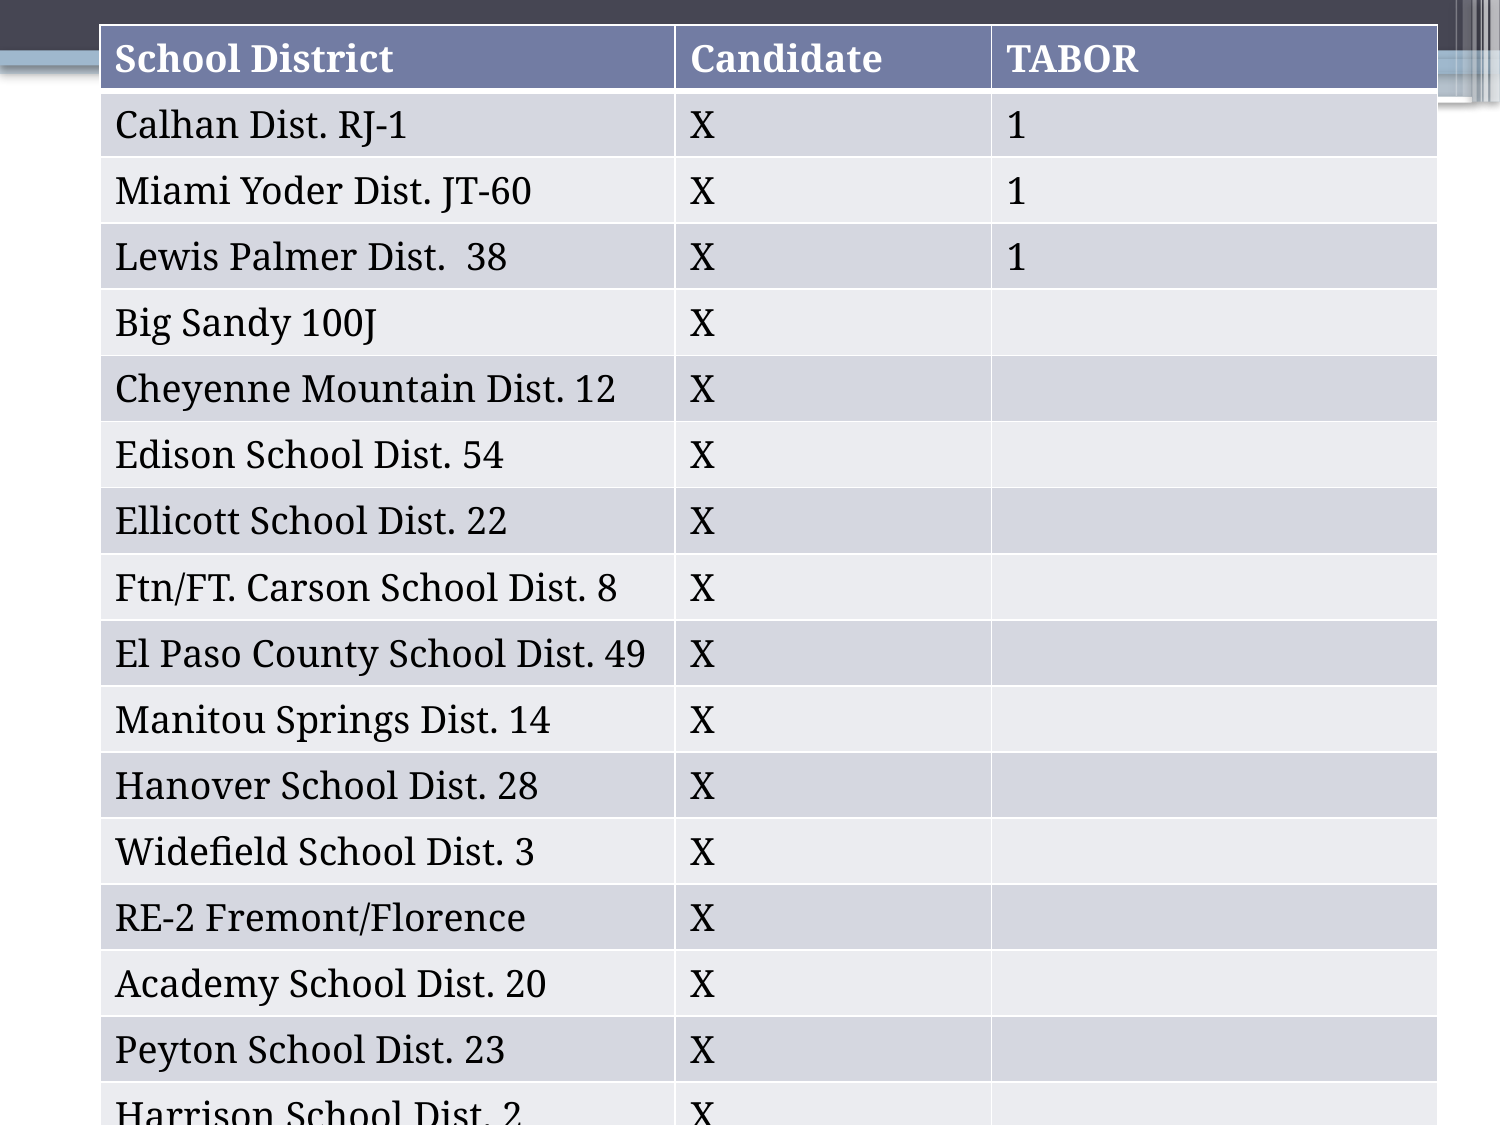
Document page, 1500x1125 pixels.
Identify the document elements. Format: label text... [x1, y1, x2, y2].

table_cell Miami Yoder Dist. JT-60 [101, 158, 674, 222]
table_cell X [676, 422, 991, 487]
table_header Candidate [676, 26, 991, 88]
table_cell Big Sandy 100J [101, 290, 674, 355]
table_cell [992, 753, 1437, 817]
table_cell RE-2 Fremont/Florence [101, 885, 674, 949]
table_header TABOR [992, 26, 1437, 88]
table_cell 1 [992, 158, 1437, 222]
table_cell [992, 819, 1437, 883]
table_cell X [676, 224, 991, 288]
table_cell [992, 555, 1437, 619]
table_cell [992, 356, 1437, 421]
table_cell [992, 488, 1437, 553]
table_cell X [676, 951, 991, 1015]
table_cell X [676, 1083, 991, 1125]
table_cell Calhan Dist. RJ-1 [101, 94, 674, 156]
table_cell X [676, 687, 991, 751]
table_cell Harrison School Dist. 2 [101, 1083, 674, 1125]
table_cell X [676, 356, 991, 421]
table_cell X [676, 621, 991, 685]
table_cell [992, 621, 1437, 685]
table_cell X [676, 1017, 991, 1081]
table_cell [992, 1083, 1437, 1125]
table_cell X [676, 94, 991, 156]
table_cell [992, 1017, 1437, 1081]
table_cell [992, 290, 1437, 355]
table_cell 1 [992, 224, 1437, 288]
table_header School District [101, 26, 674, 88]
table_cell Hanover School Dist. 28 [101, 753, 674, 817]
table_cell [992, 687, 1437, 751]
table_cell Ftn/FT. Carson School Dist. 8 [101, 555, 674, 619]
table_cell X [676, 158, 991, 222]
table_cell X [676, 555, 991, 619]
table_cell 1 [992, 94, 1437, 156]
table_cell Cheyenne Mountain Dist. 12 [101, 356, 674, 421]
table_cell Lewis Palmer Dist. 38 [101, 224, 674, 288]
table_cell X [676, 753, 991, 817]
table_cell [992, 422, 1437, 487]
table_cell [992, 951, 1437, 1015]
table_cell Widefield School Dist. 3 [101, 819, 674, 883]
table_cell Academy School Dist. 20 [101, 951, 674, 1015]
table_cell [992, 885, 1437, 949]
table_cell Edison School Dist. 54 [101, 422, 674, 487]
table_cell X [676, 819, 991, 883]
table_cell X [676, 488, 991, 553]
table_cell Peyton School Dist. 23 [101, 1017, 674, 1081]
table_cell X [676, 290, 991, 355]
table_cell El Paso County School Dist. 49 [101, 621, 674, 685]
table_cell X [676, 885, 991, 949]
table_cell Ellicott School Dist. 22 [101, 488, 674, 553]
table_cell Manitou Springs Dist. 14 [101, 687, 674, 751]
